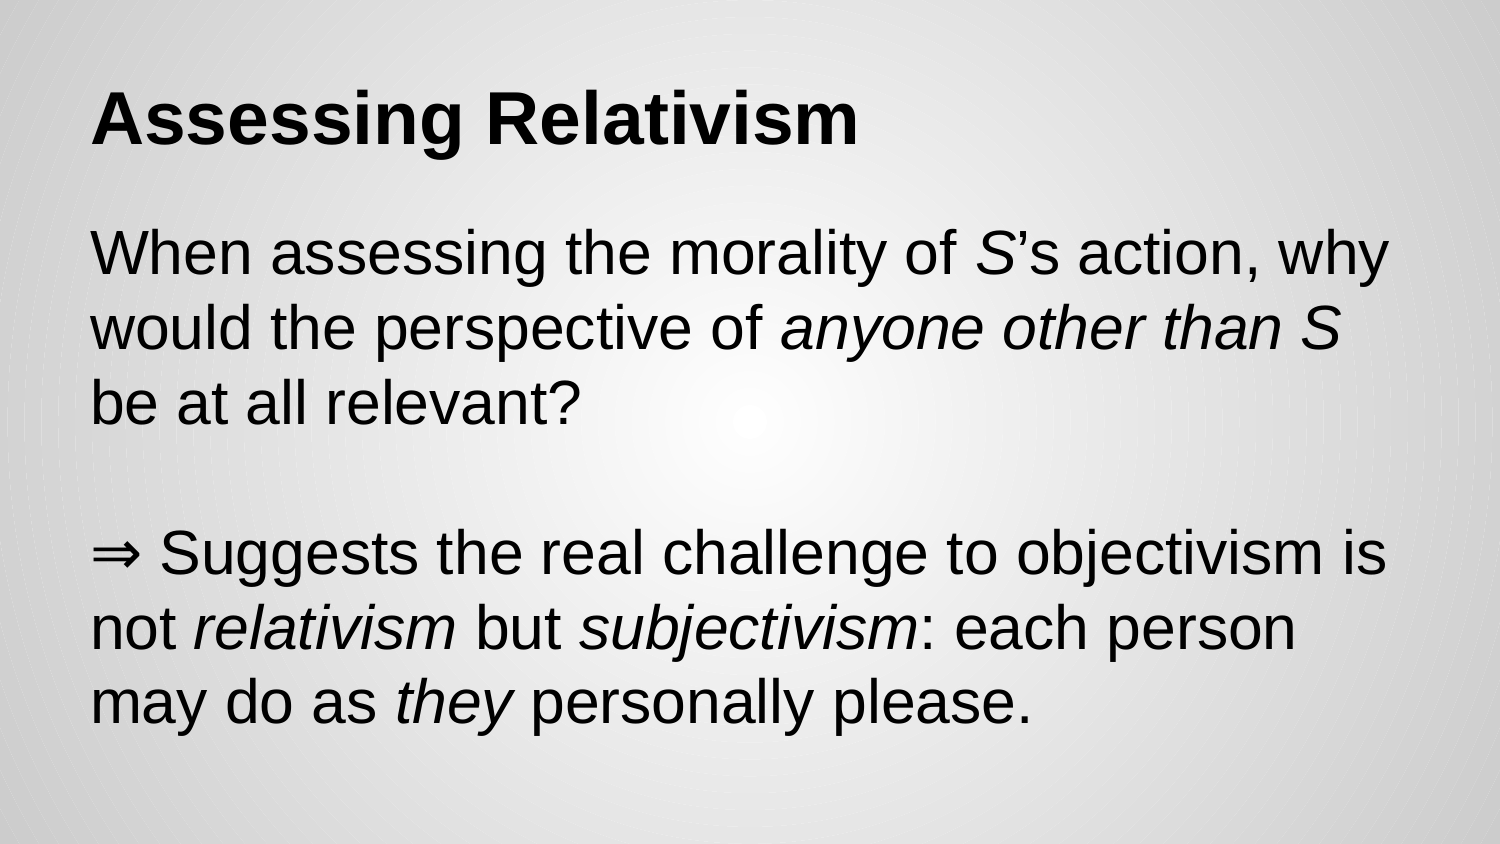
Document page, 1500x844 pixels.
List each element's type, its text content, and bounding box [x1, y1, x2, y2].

list When assessing the morality of S’s action, why would the perspective of anyone other than S be at all relevant? ⇒ Suggests the real challenge to objectivism is not relativism but subjectivism: each person may do as they personally please. [75, 196, 1425, 808]
title Assessing Relativism [75, 33, 1425, 175]
